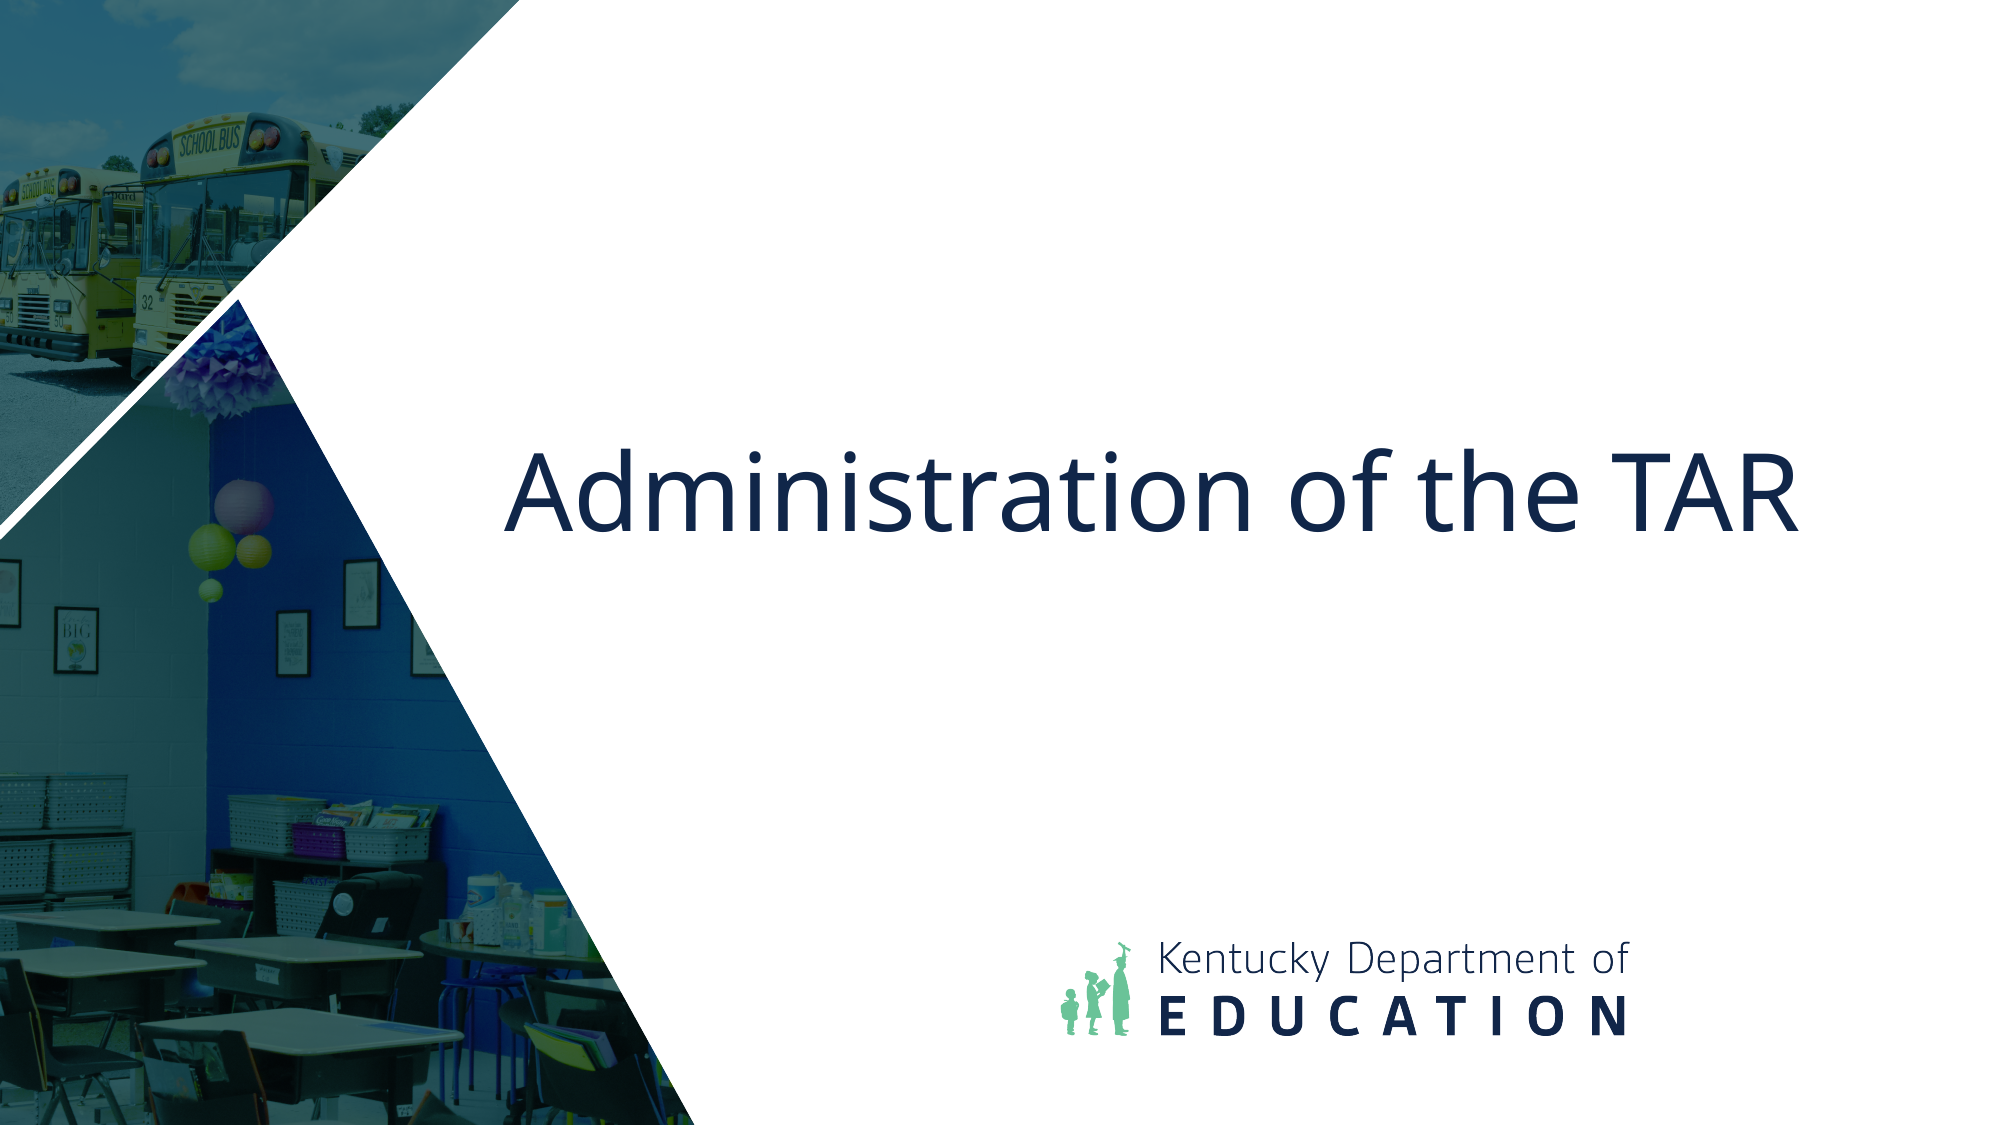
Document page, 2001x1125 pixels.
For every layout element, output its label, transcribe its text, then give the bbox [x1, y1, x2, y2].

title Administration of the TAR [345, 180, 1924, 562]
picture [0, 0, 2001, 1125]
